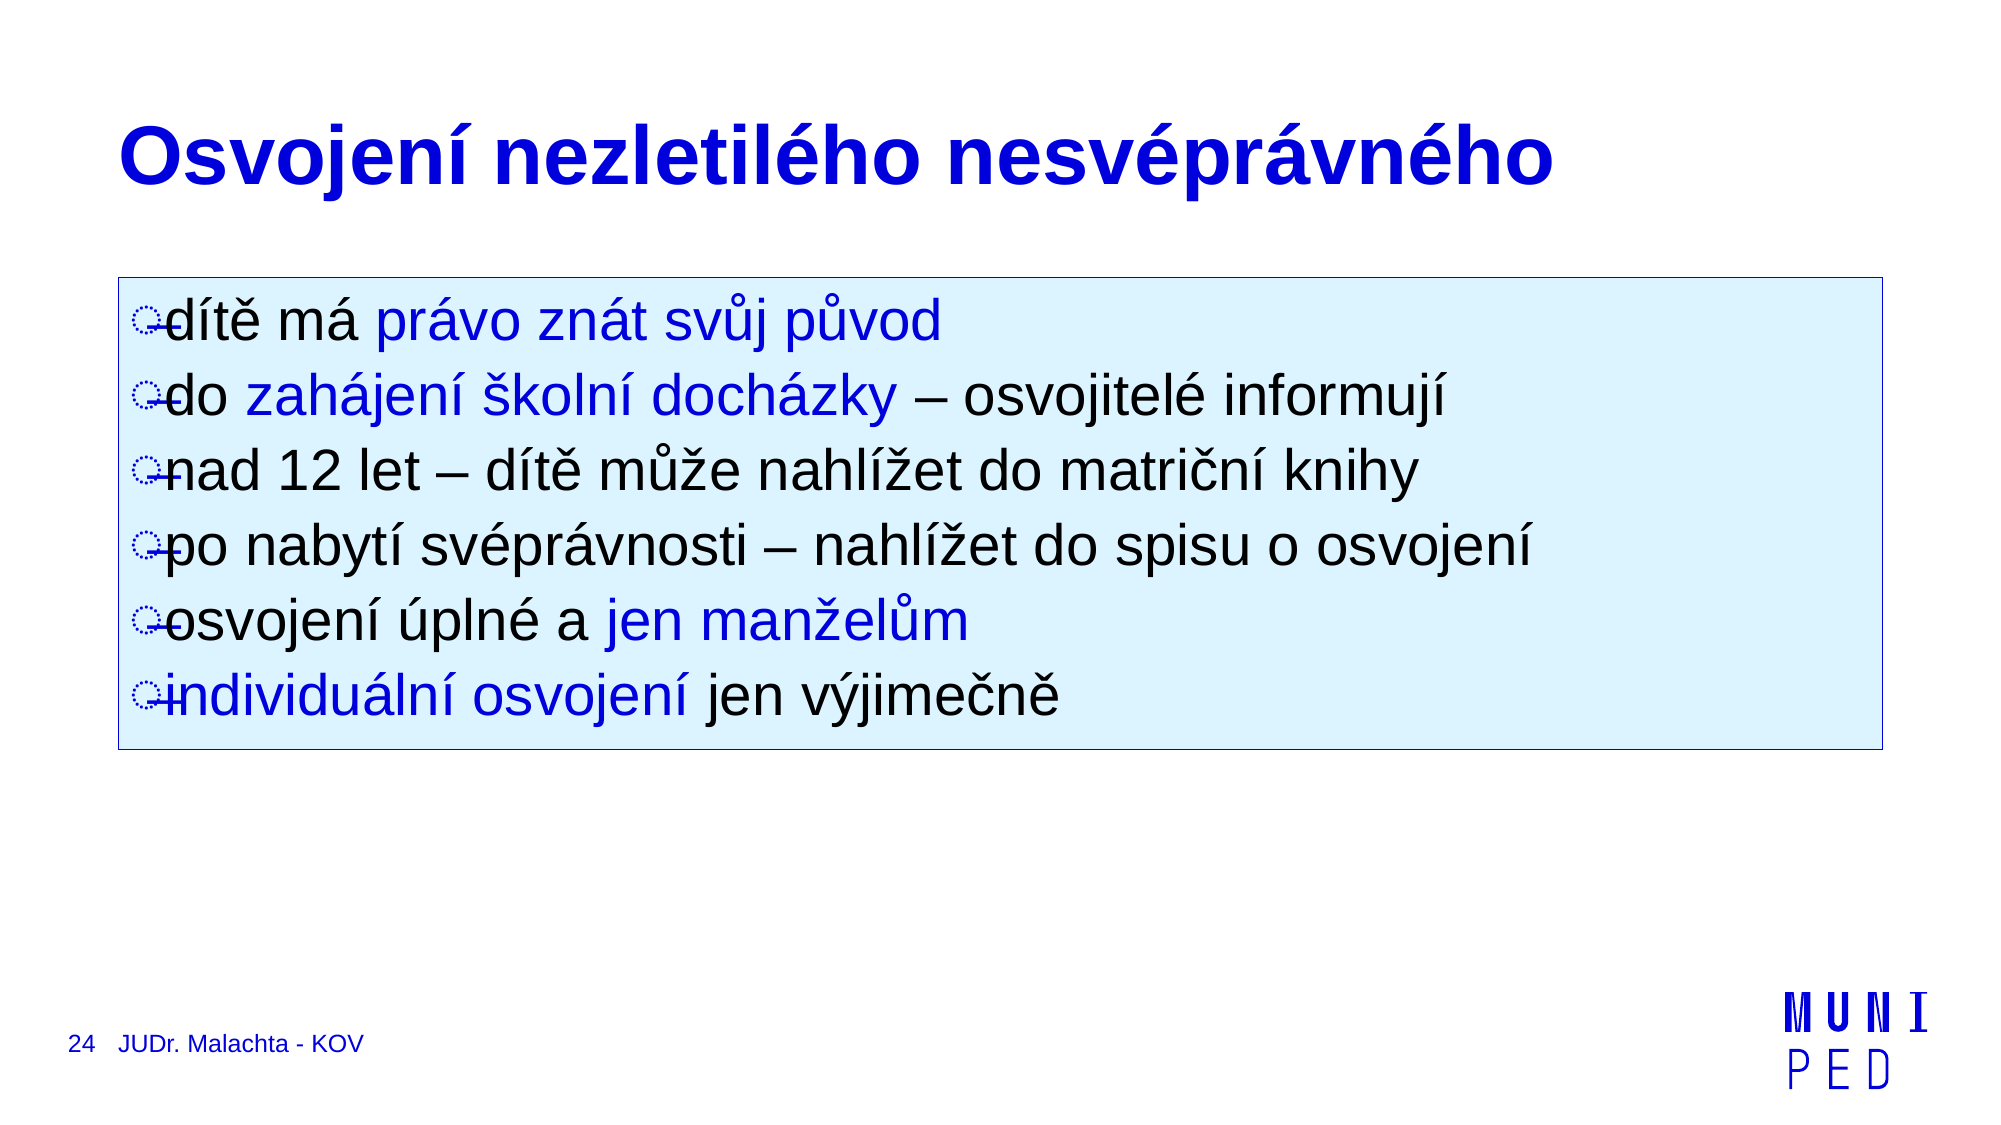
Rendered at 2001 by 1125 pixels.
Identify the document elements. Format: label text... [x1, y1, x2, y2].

list dítě má právo znát svůj původ do zahájení školní docházky – osvojitelé informují nad 12 let – dítě může nahlížet do matriční knihy po nabytí svéprávnosti – nahlížet do spisu o osvojení osvojení úplné a jen manželům individuální osvojení jen výjimečně [118, 277, 1883, 750]
slide_number 24 [67, 1021, 110, 1063]
footer JUDr. Malachta - KOV [118, 1021, 1418, 1063]
title Osvojení nezletilého nesvéprávného [118, 118, 1883, 193]
